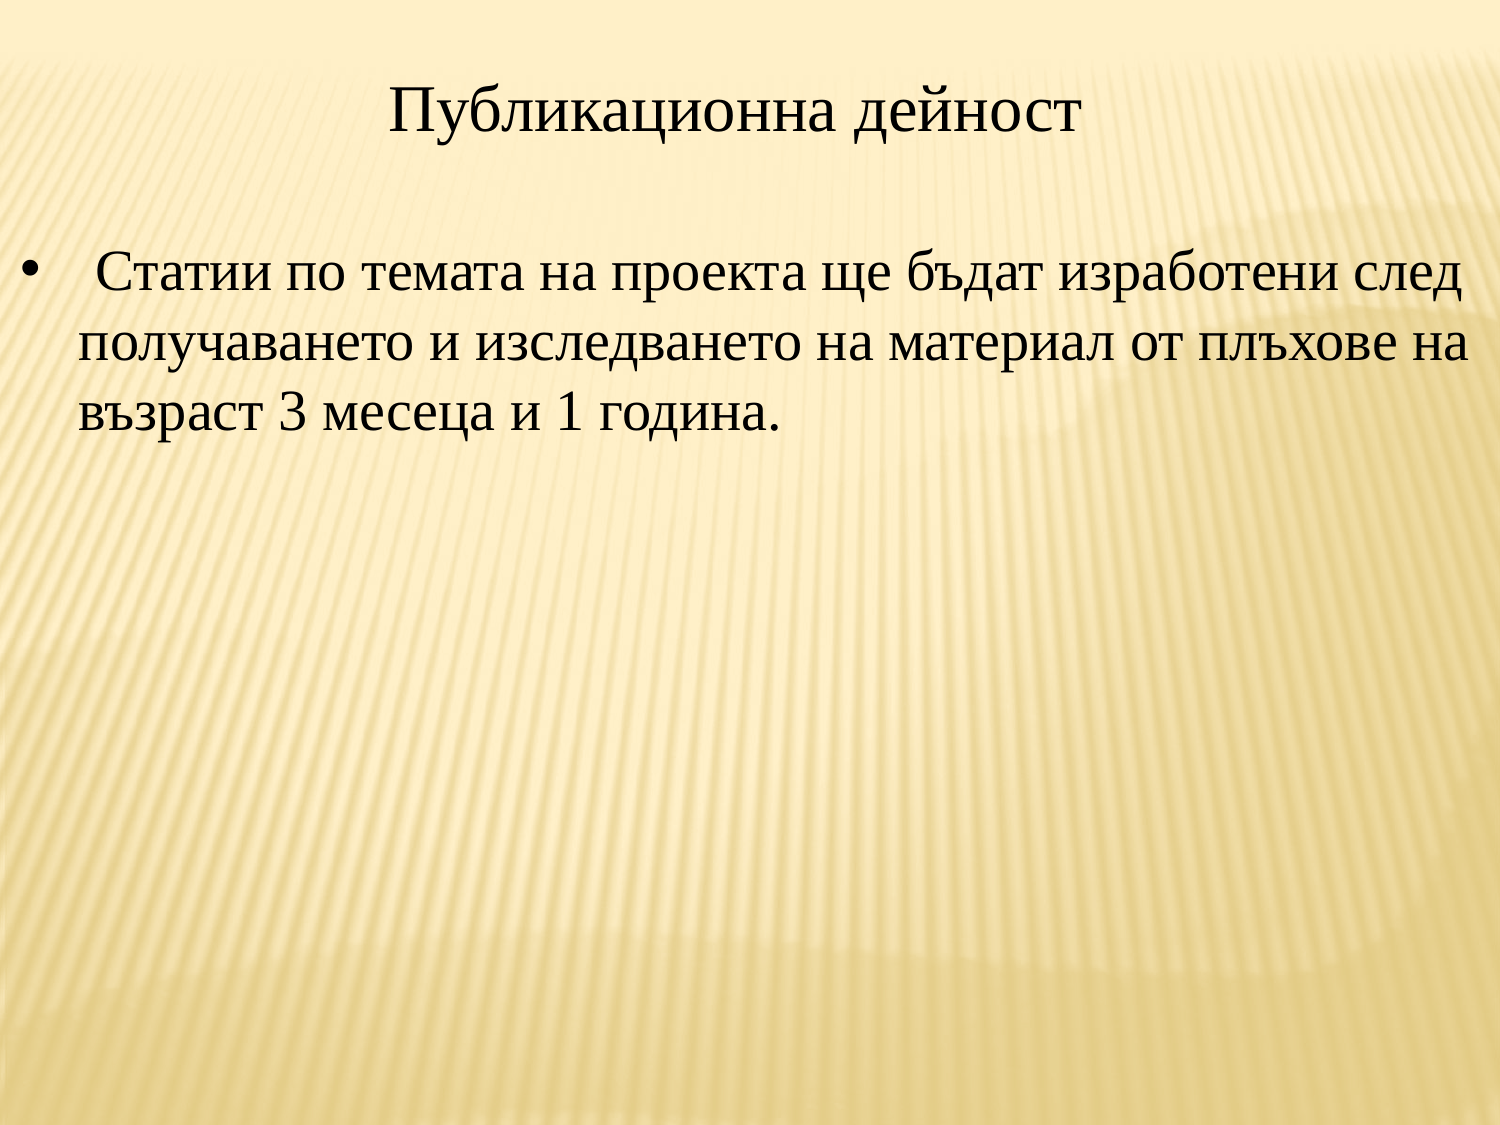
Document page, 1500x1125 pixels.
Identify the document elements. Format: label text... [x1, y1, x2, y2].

text_box Статии по темата на проекта ще бъдат изработени след получаването и изследването на материал от плъхове на възраст 3 месеца и 1 година. [6, 224, 1500, 450]
text_box Публикационна дейност [373, 57, 1099, 153]
